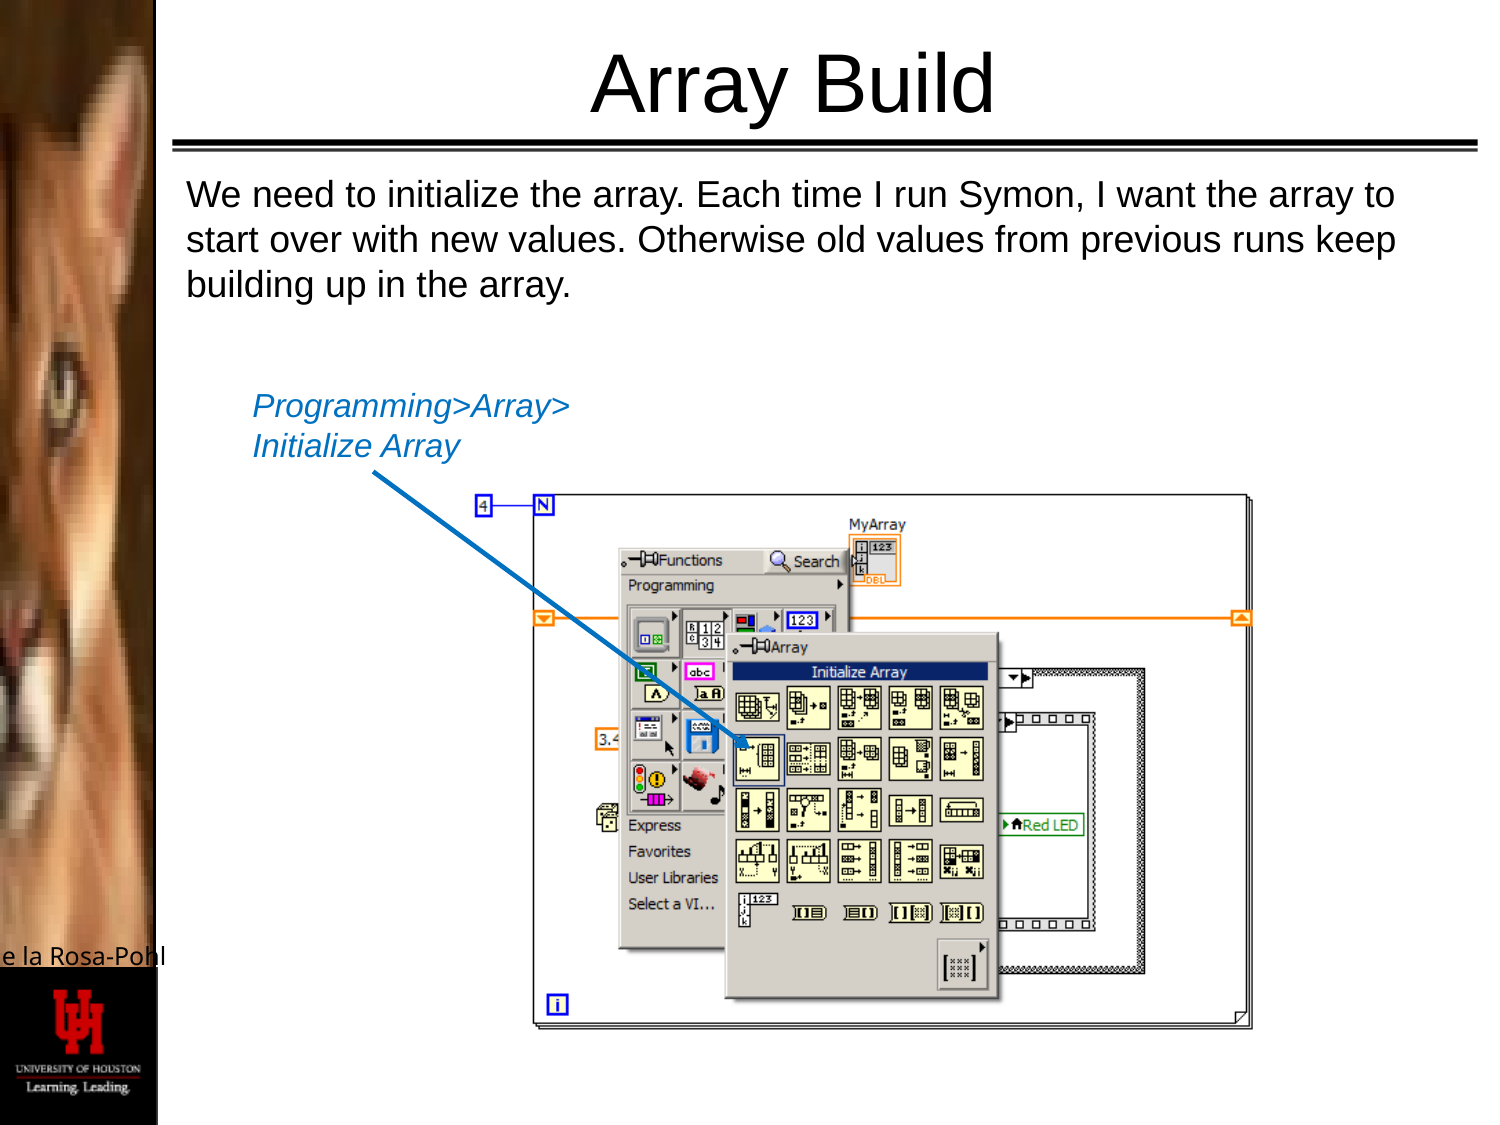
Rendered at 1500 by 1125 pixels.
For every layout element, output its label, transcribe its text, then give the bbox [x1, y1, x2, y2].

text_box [374, 472, 751, 749]
picture [444, 424, 1292, 1073]
picture [0, 0, 158, 1125]
text_box We need to initialize the array. Each time I run Symon, I want the array to start over with new values. Otherwise old values from previous runs keep building up in the array. [171, 162, 1463, 313]
title Array Build [162, 0, 1426, 158]
text_box Programming>Array> Initialize Array [237, 376, 588, 472]
